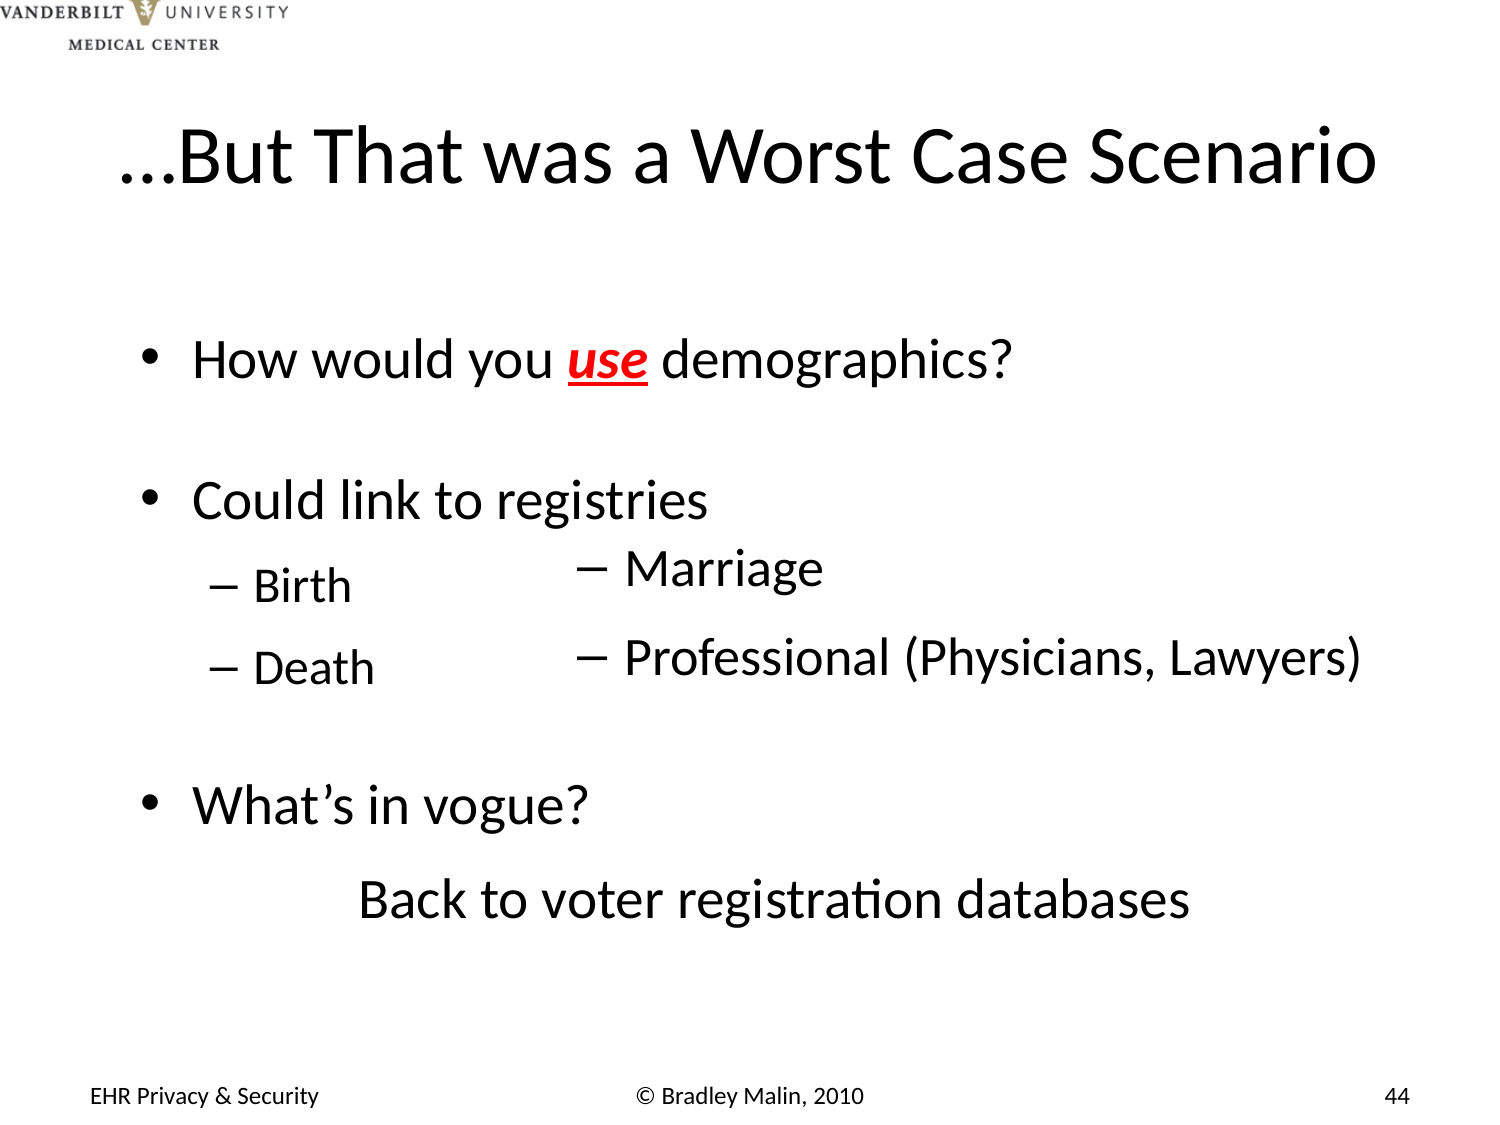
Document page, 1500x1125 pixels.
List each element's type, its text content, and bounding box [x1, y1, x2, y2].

slide_number 44 [1074, 1065, 1425, 1125]
footer © Bradley Malin, 2010 [512, 1065, 988, 1125]
slide_number EHR Privacy & Security [75, 1065, 425, 1125]
title …But That was a Worst Case Scenario [37, 37, 1463, 263]
text_box Marriage Professional (Physicians, Lawyers) [487, 512, 1463, 738]
list How would you use demographics? Could link to registries Birth Death What’s in vogue? Back to voter registration databases [124, 299, 1426, 938]
picture [0, 0, 288, 50]
